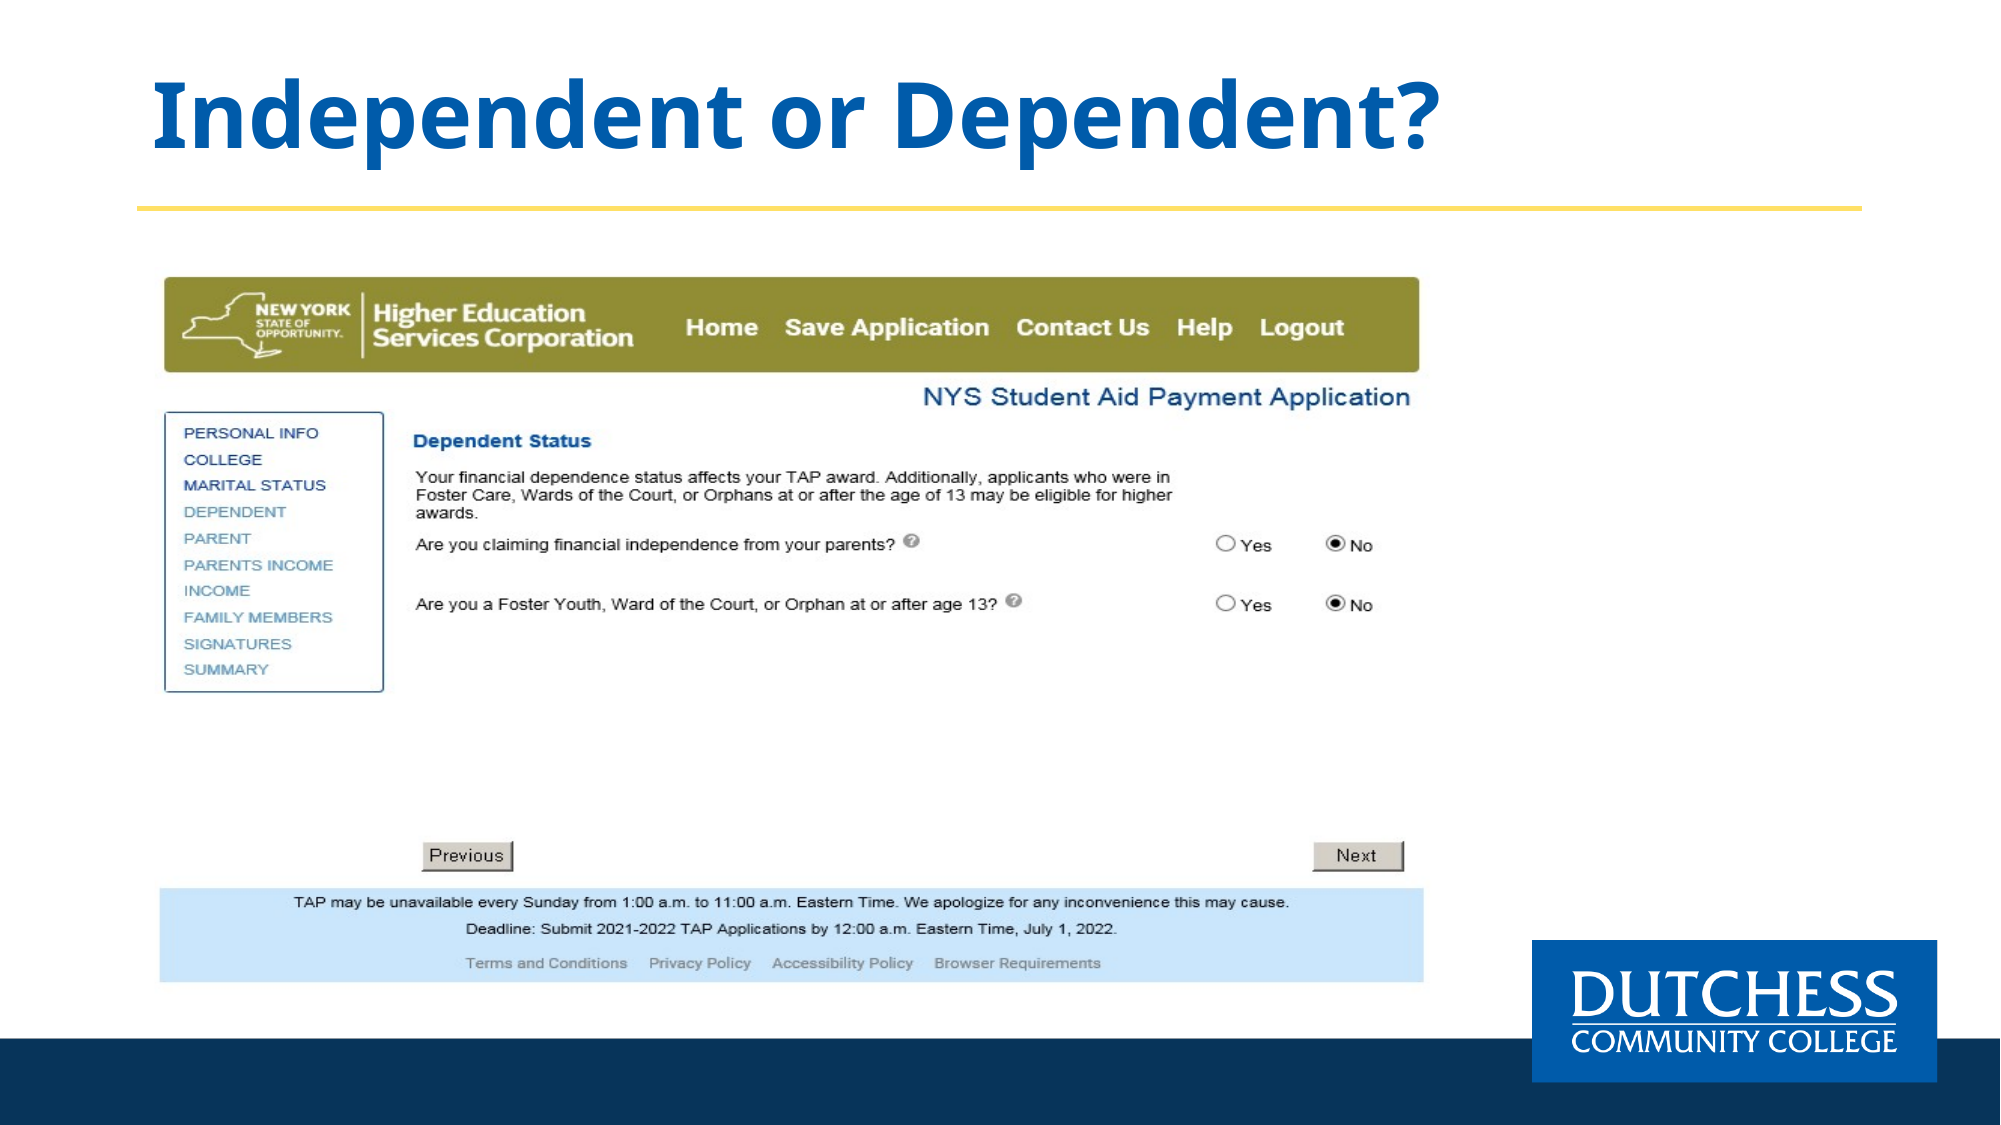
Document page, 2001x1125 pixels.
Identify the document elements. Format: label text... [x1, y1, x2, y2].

text_box [154, 267, 1436, 995]
picture [0, 940, 2000, 1125]
title Independent or Dependent? [137, 36, 1863, 202]
